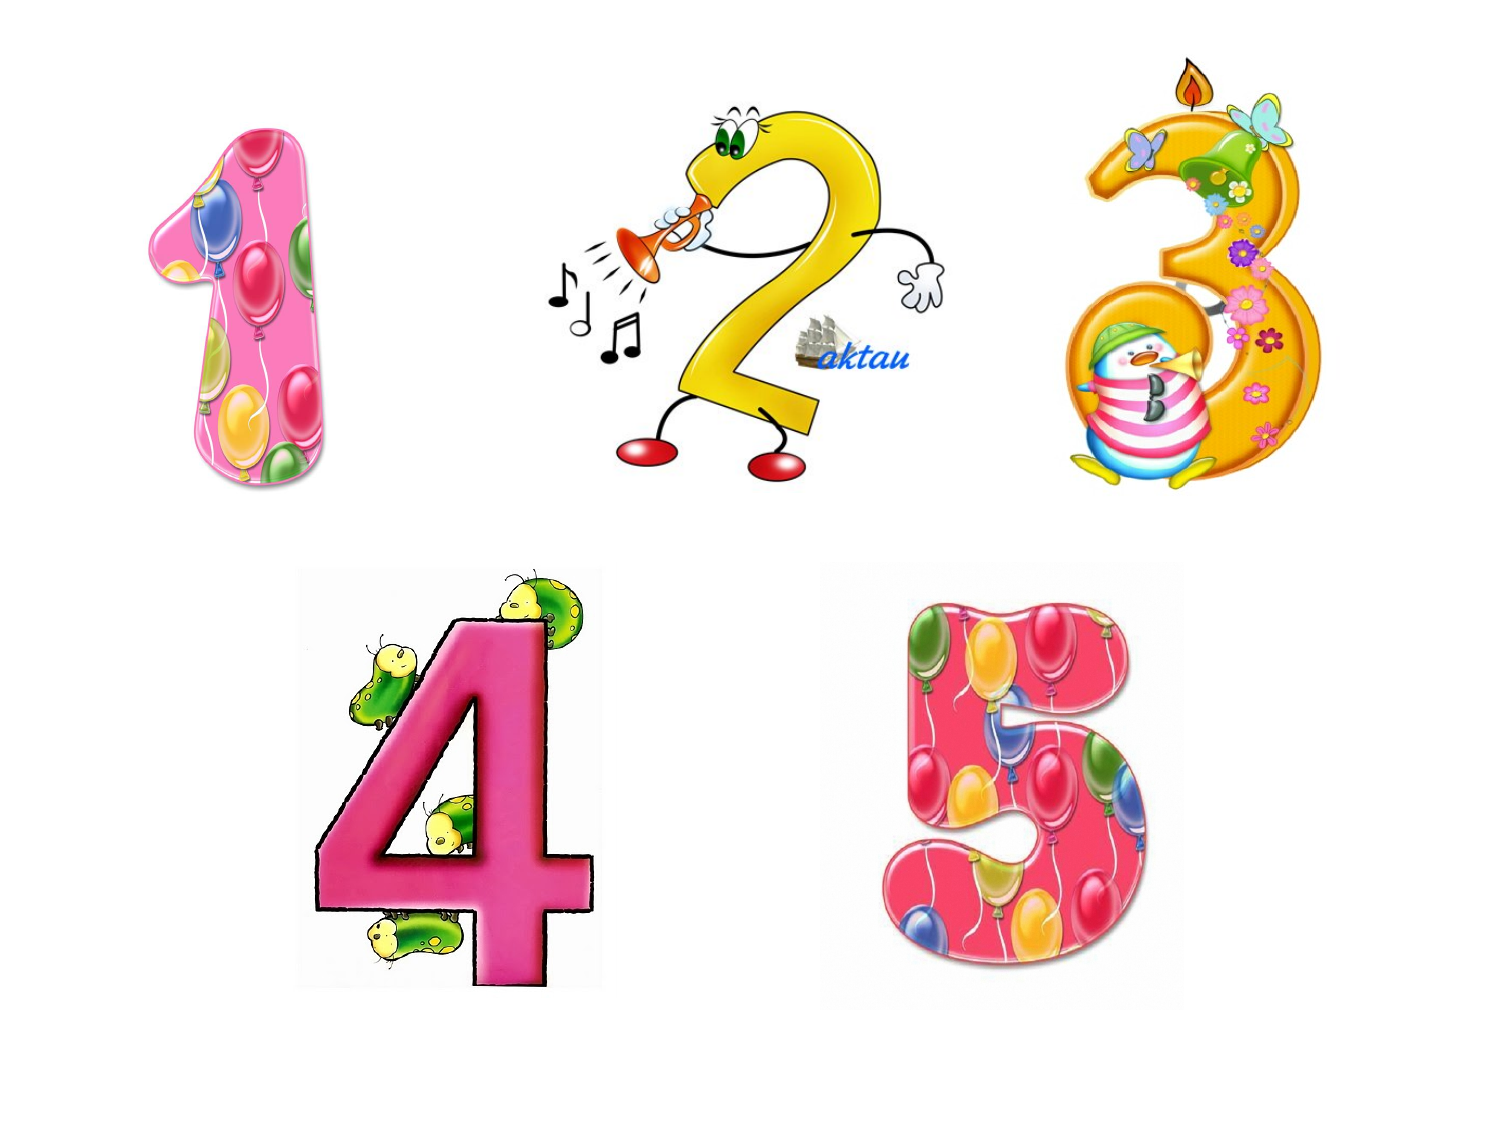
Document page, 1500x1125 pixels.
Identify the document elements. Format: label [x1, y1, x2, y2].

picture [820, 562, 1184, 1010]
picture [527, 58, 962, 493]
picture [280, 562, 617, 998]
picture [1019, 46, 1443, 516]
picture [70, 81, 434, 540]
